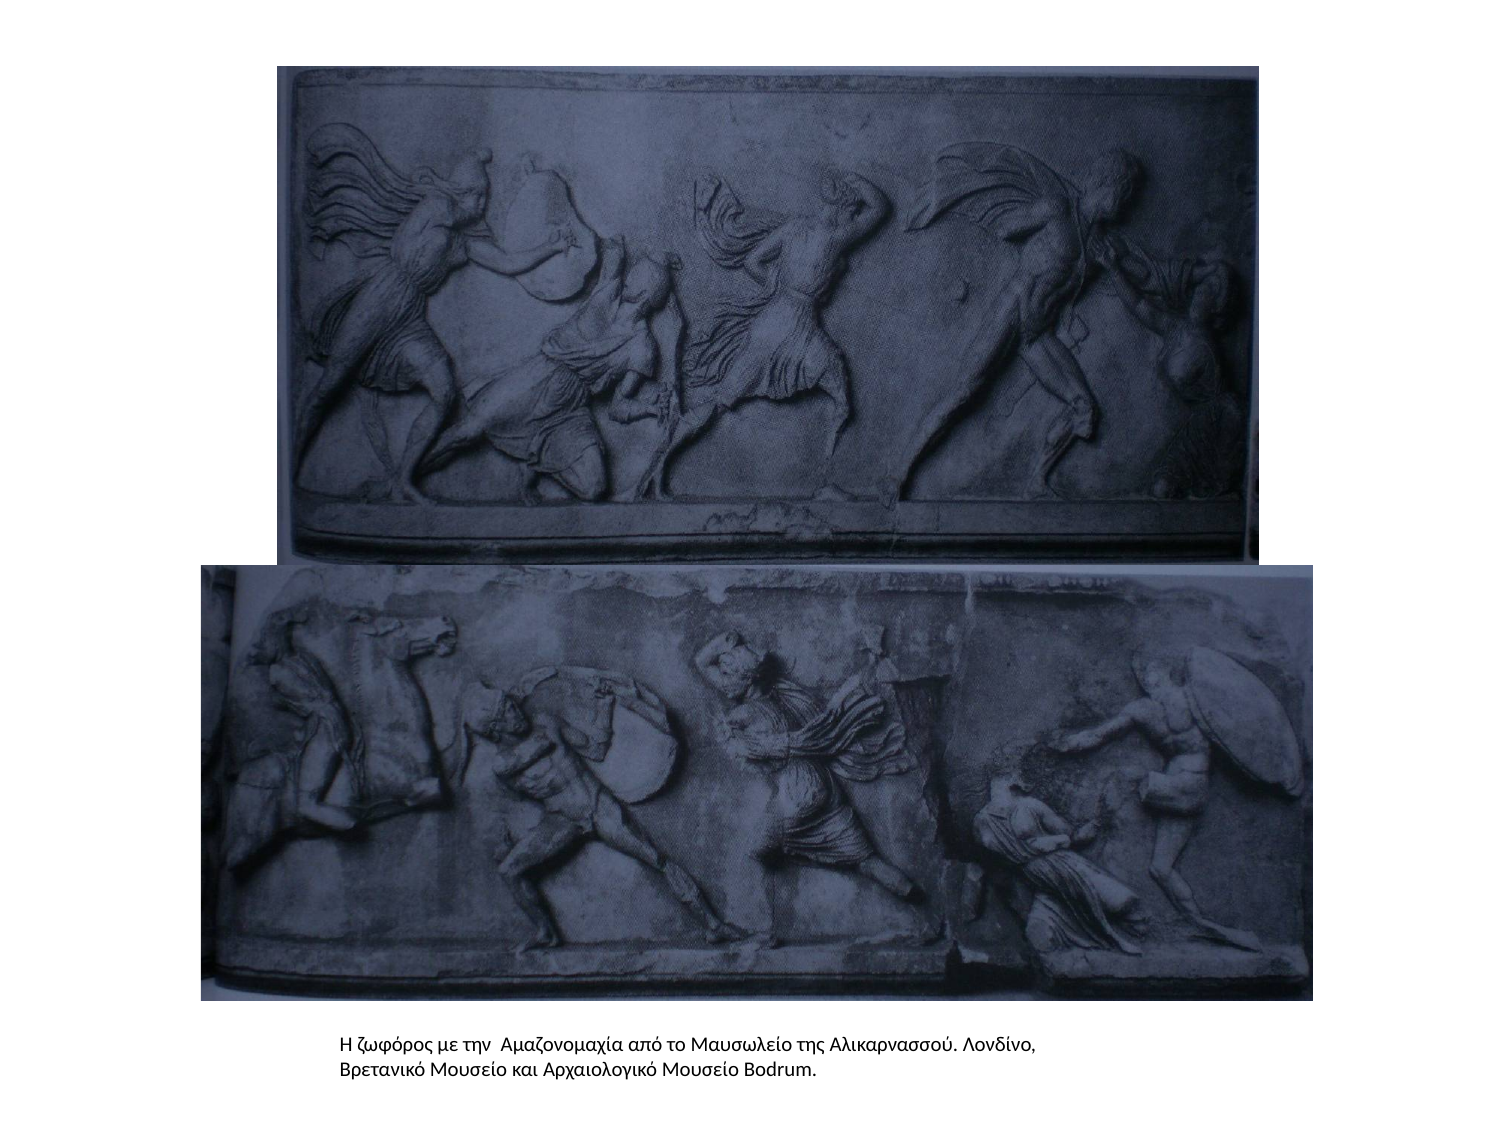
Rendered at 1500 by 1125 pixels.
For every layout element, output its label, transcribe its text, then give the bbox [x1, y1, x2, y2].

text_box Η ζωφόρος με την Αμαζονομαχία από το Μαυσωλείο της Αλικαρνασσού. Λονδίνο, Βρετανικό Μουσείο και Αρχαιολογικό Μουσείο Bodrum. [324, 1023, 1058, 1088]
picture [200, 66, 1314, 1002]
